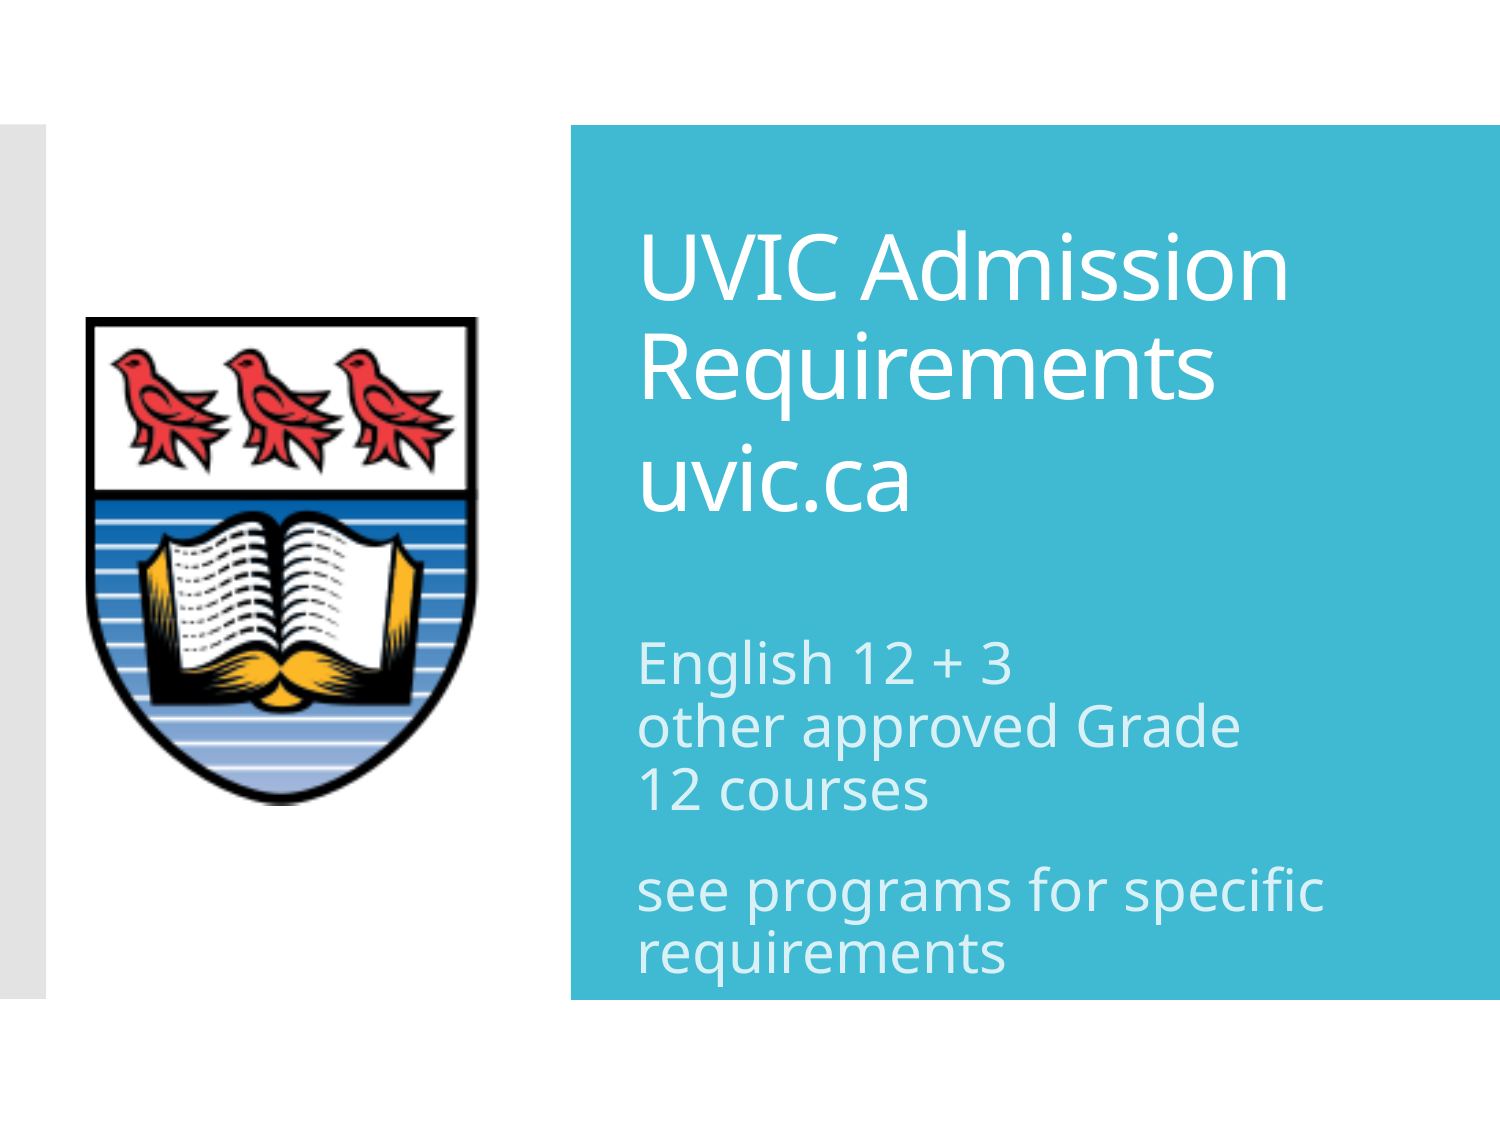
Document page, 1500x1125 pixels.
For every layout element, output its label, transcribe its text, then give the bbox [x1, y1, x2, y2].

text_box [0, 124, 47, 1000]
text_box [570, 124, 1500, 1001]
text_box UVIC Admission Requirements uvic.ca [621, 212, 1369, 539]
text_box English 12 + 3 other approved Grade 12 courses see programs for specific requirements [621, 626, 1365, 917]
text_box [0, 0, 1500, 1125]
picture [85, 317, 512, 806]
